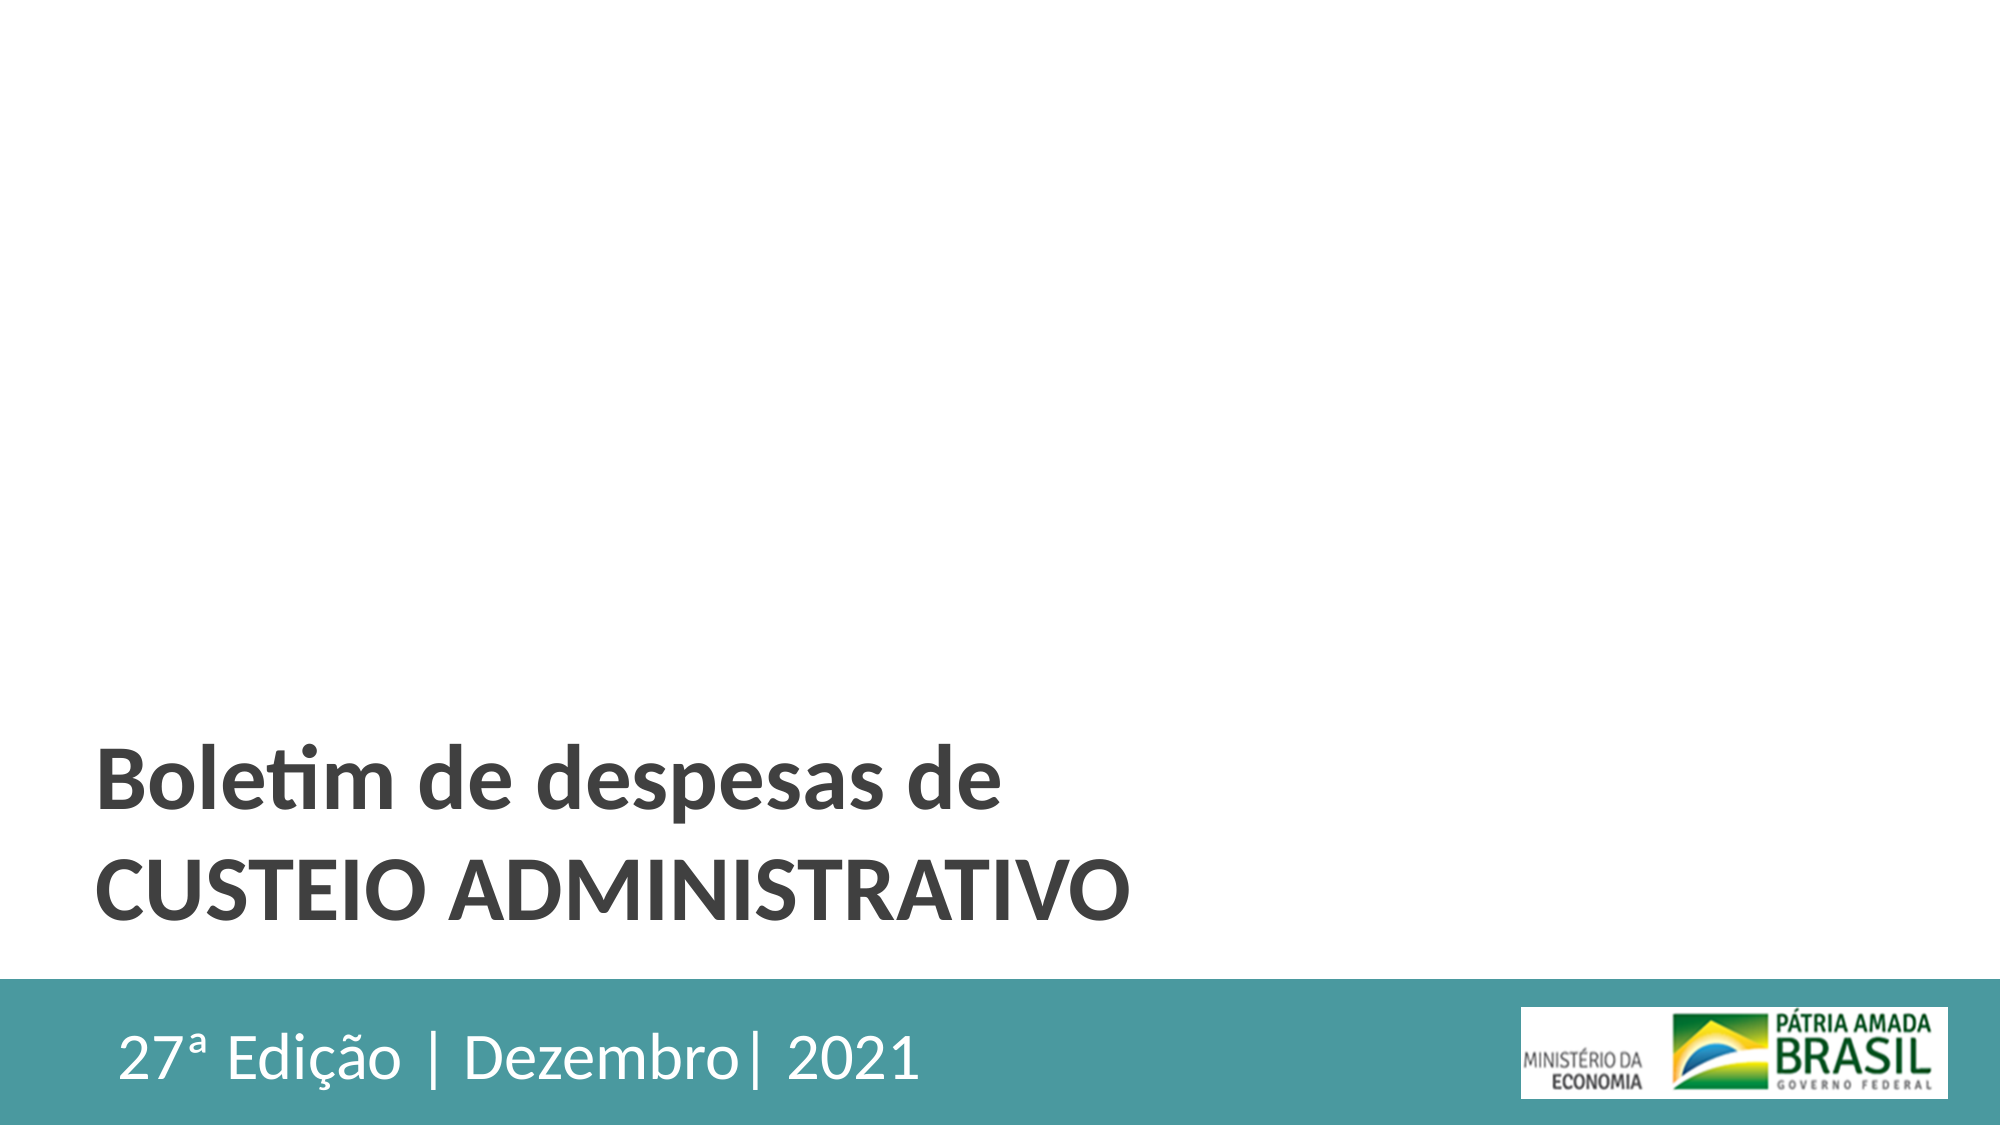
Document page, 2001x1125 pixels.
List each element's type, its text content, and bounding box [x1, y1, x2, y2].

title Boletim de despesas de CUSTEIO ADMINISTRATIVO [81, 708, 1582, 949]
text_box 27ª Edição | Dezembro| 2021 [0, 979, 2000, 1125]
picture [1521, 1007, 1948, 1099]
